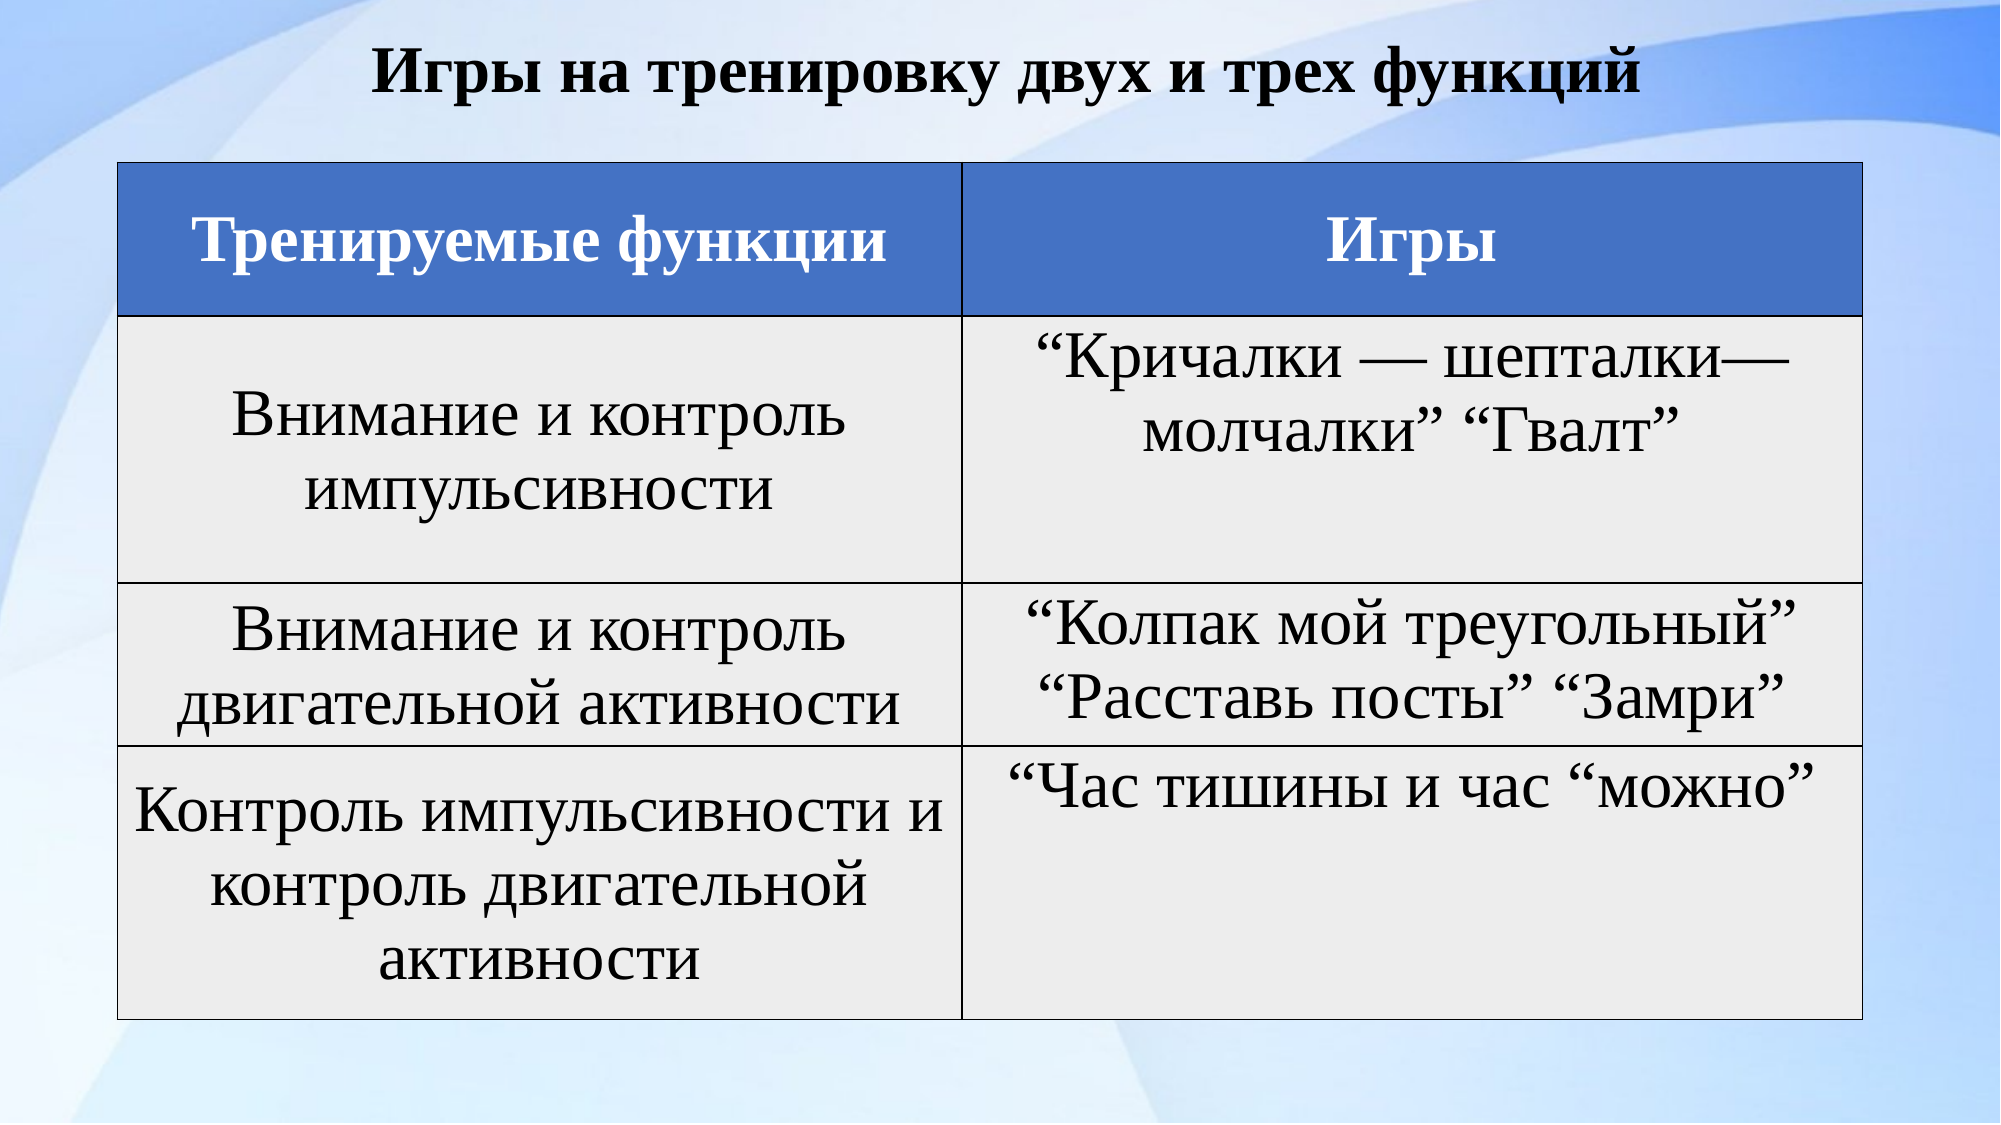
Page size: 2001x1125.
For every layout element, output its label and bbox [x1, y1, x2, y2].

list [0, 0, 2000, 1123]
